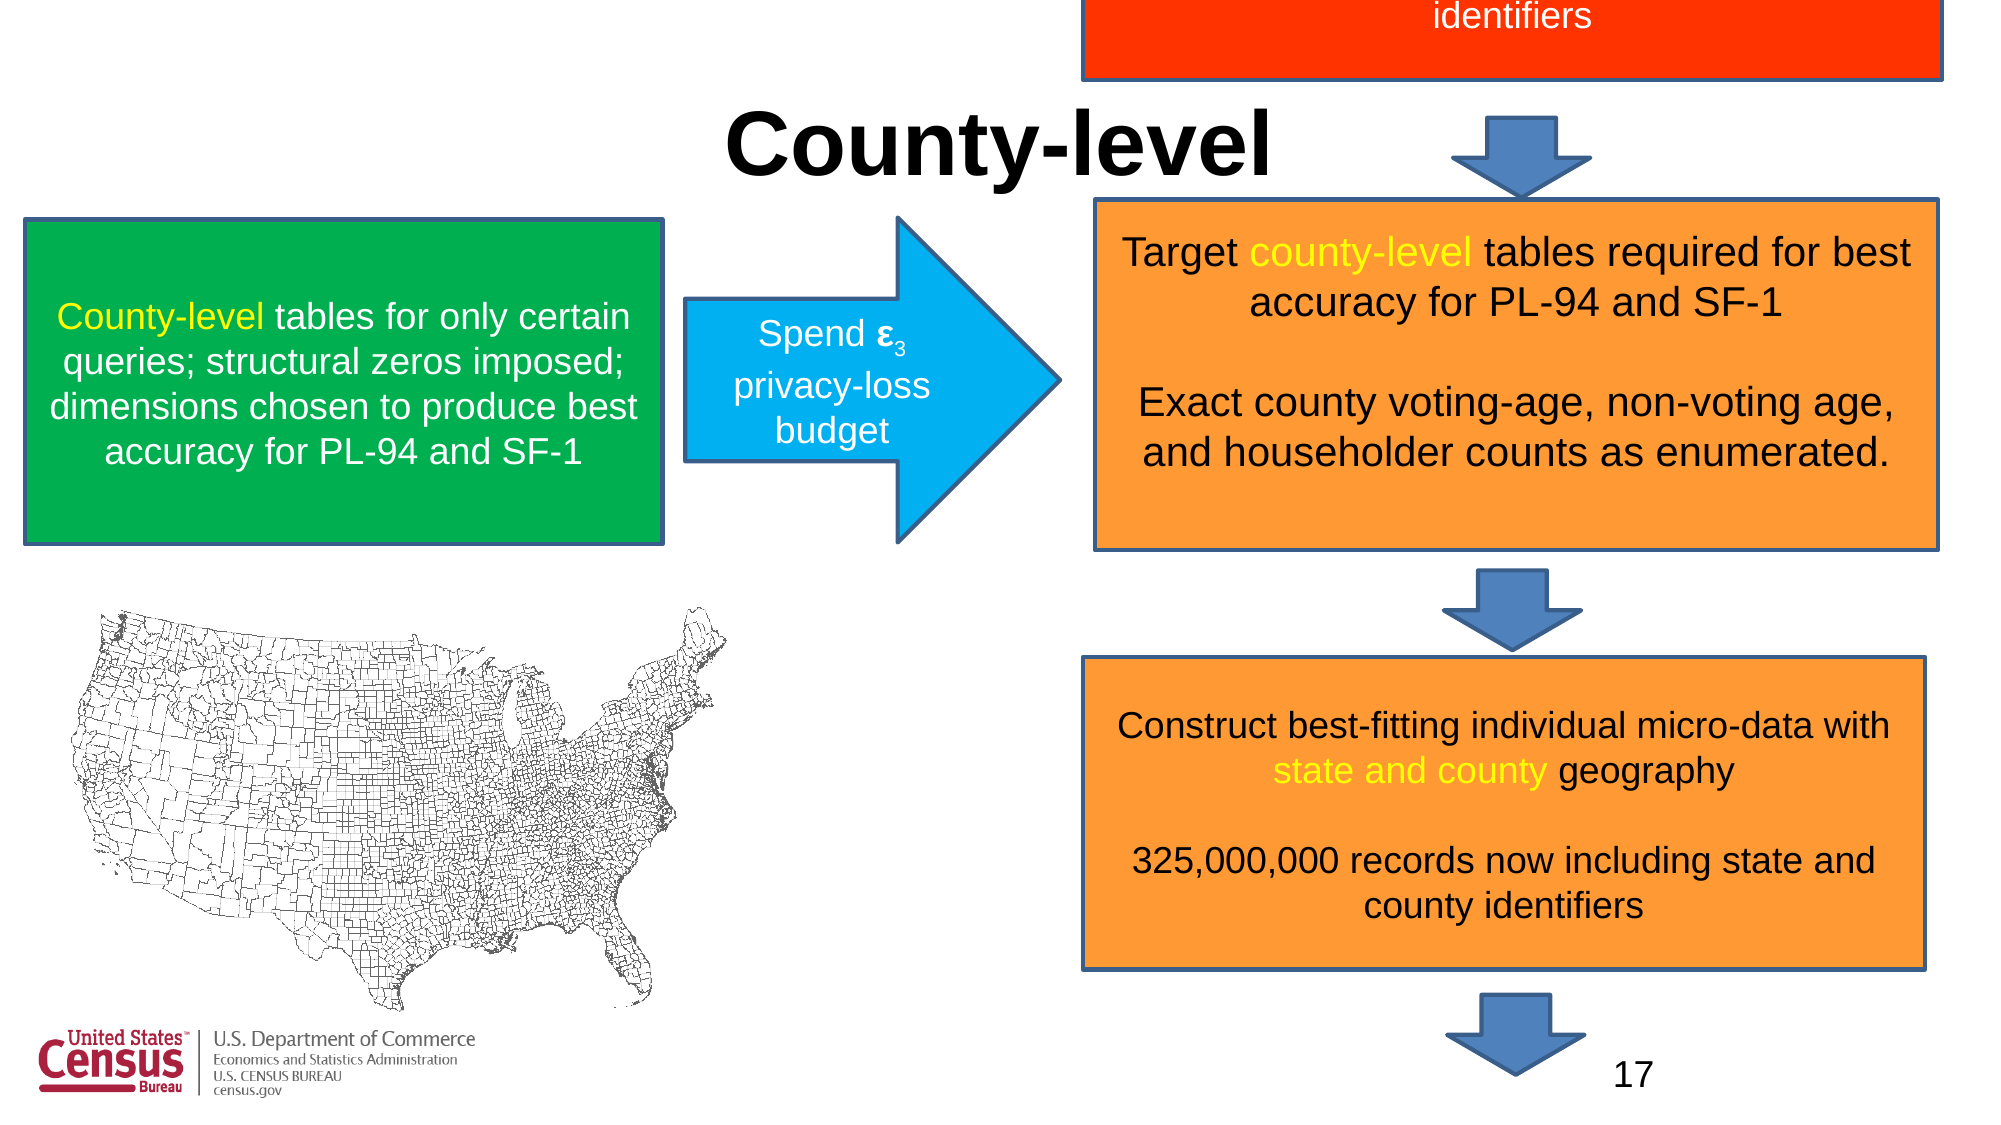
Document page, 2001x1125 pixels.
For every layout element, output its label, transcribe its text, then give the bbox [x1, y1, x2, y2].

text_box Construct best-fitting individual micro-data with state and county geography 325,000,000 records now including state and county identifiers [1082, 656, 1925, 970]
text_box [1443, 570, 1582, 651]
text_box Spend ε3 privacy-loss budget [685, 217, 1061, 543]
text_box [1452, 117, 1591, 198]
text_box [1447, 994, 1585, 1068]
text_box Target county-level tables required for best accuracy for PL-94 and SF-1 Exact county voting-age, non-voting age, and householder counts as enumerated. [1095, 199, 1938, 551]
text_box County-level tables for only certain queries; structural zeros imposed; dimensions chosen to produce best accuracy for PL-94 and SF-1 [24, 219, 663, 545]
picture [0, 586, 730, 1125]
title County-level [99, 45, 1900, 233]
text_box 17 [1587, 1042, 1963, 1103]
text_box Construct best-fitting individual micro-data with state geography 325,000,000 records now including state identifiers [1082, 0, 1942, 80]
text_box Pre-Decisional [1503, 1062, 1754, 1123]
